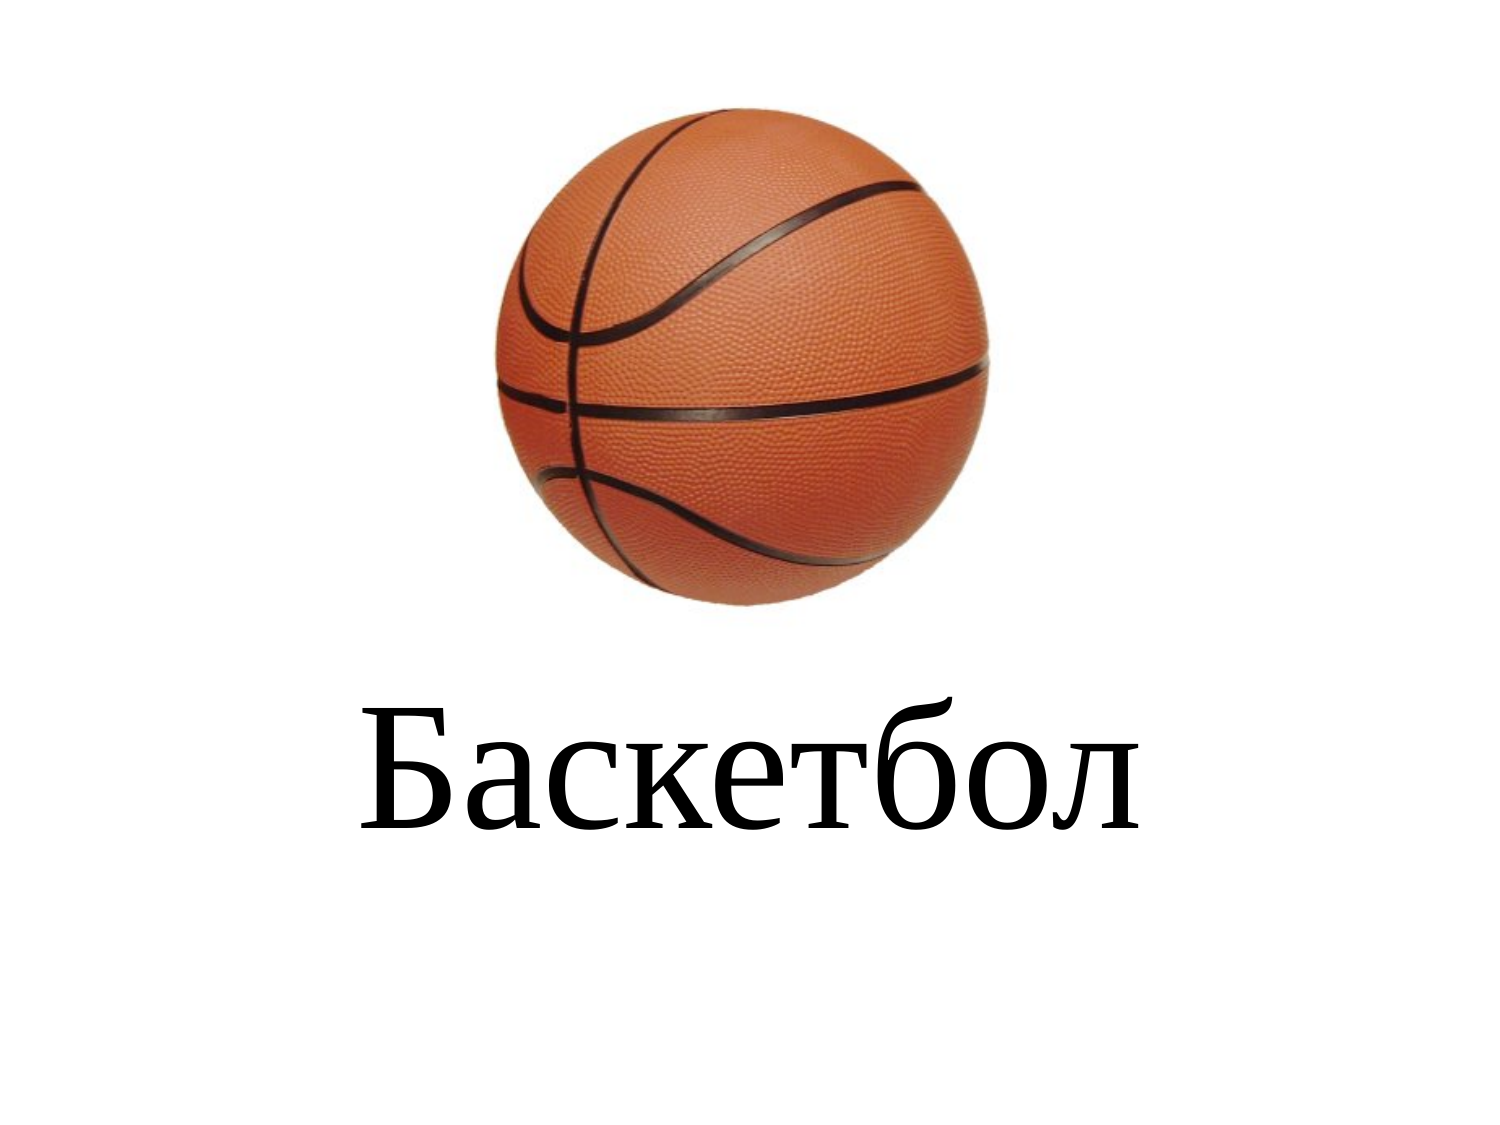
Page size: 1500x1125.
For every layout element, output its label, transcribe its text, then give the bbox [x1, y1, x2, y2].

subtitle Баскетбол [225, 637, 1275, 925]
picture [468, 81, 1020, 634]
